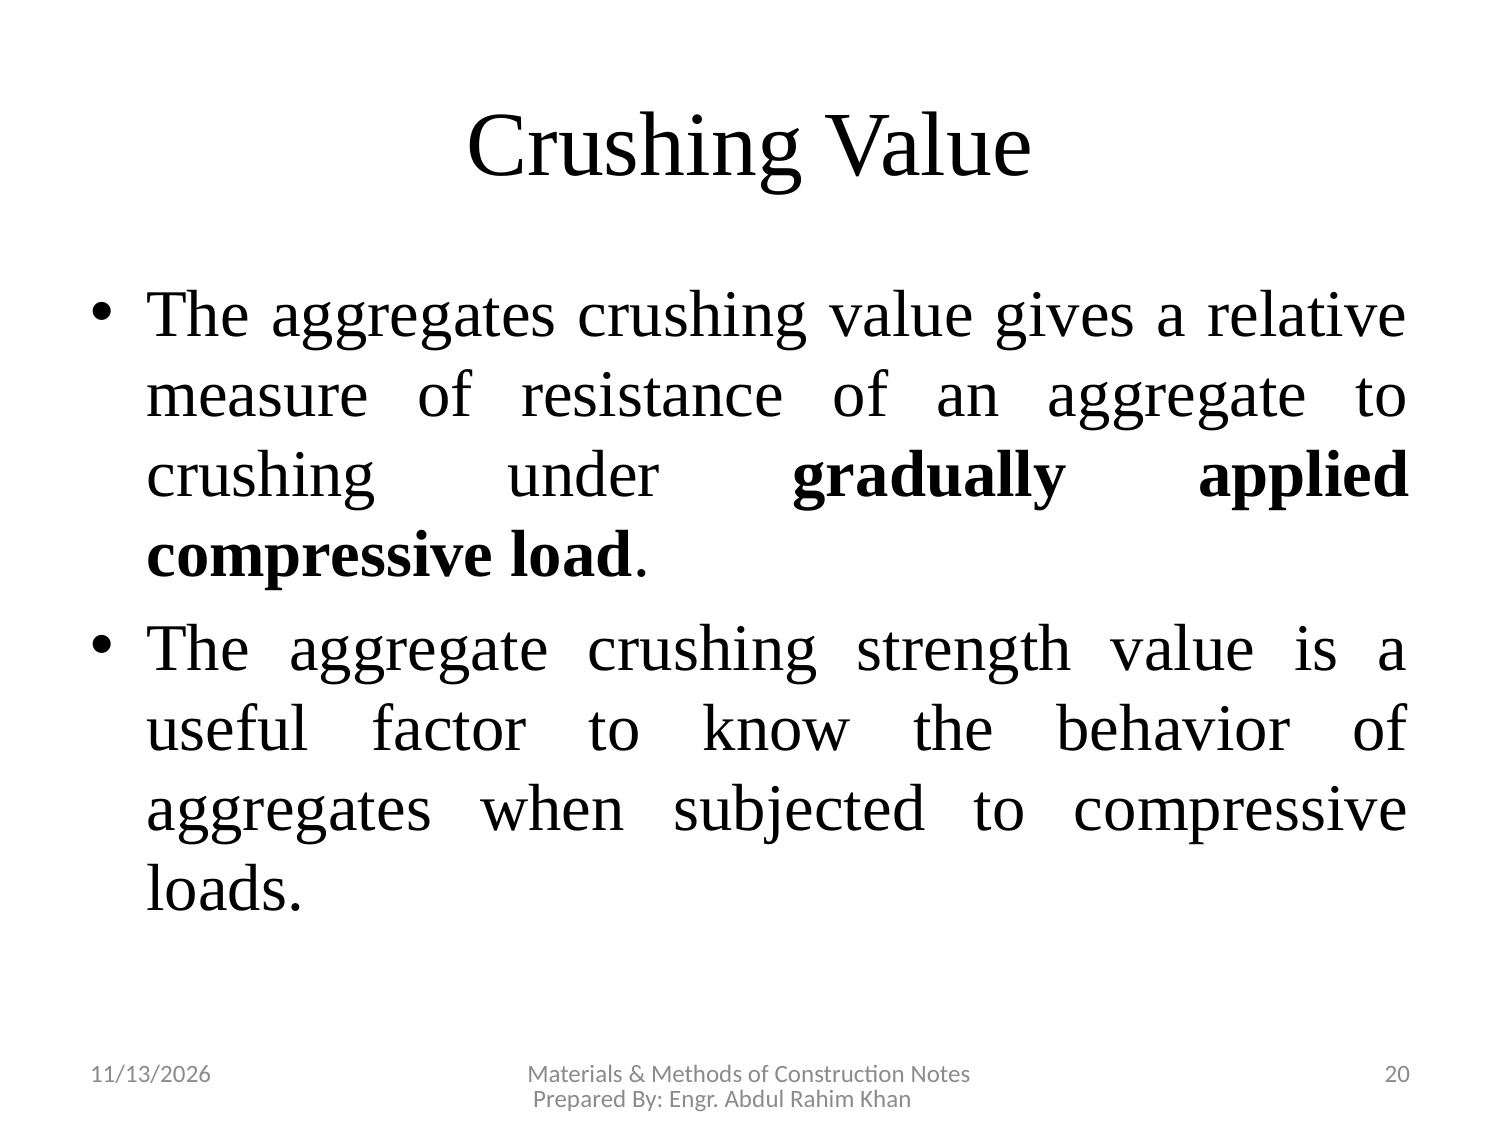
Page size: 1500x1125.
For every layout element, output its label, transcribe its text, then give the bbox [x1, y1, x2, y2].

slide_number 20 [1074, 1042, 1425, 1103]
list The aggregates crushing value gives a relative measure of resistance of an aggregate to crushing under gradually applied compressive load. The aggregate crushing strength value is a useful factor to know the behavior of aggregates when subjected to compressive loads. [75, 262, 1425, 1005]
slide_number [75, 1042, 425, 1103]
footer Materials & Methods of Construction Notes Prepared By: Engr. Abdul Rahim Khan [512, 1042, 988, 1103]
title Crushing Value [75, 45, 1425, 233]
